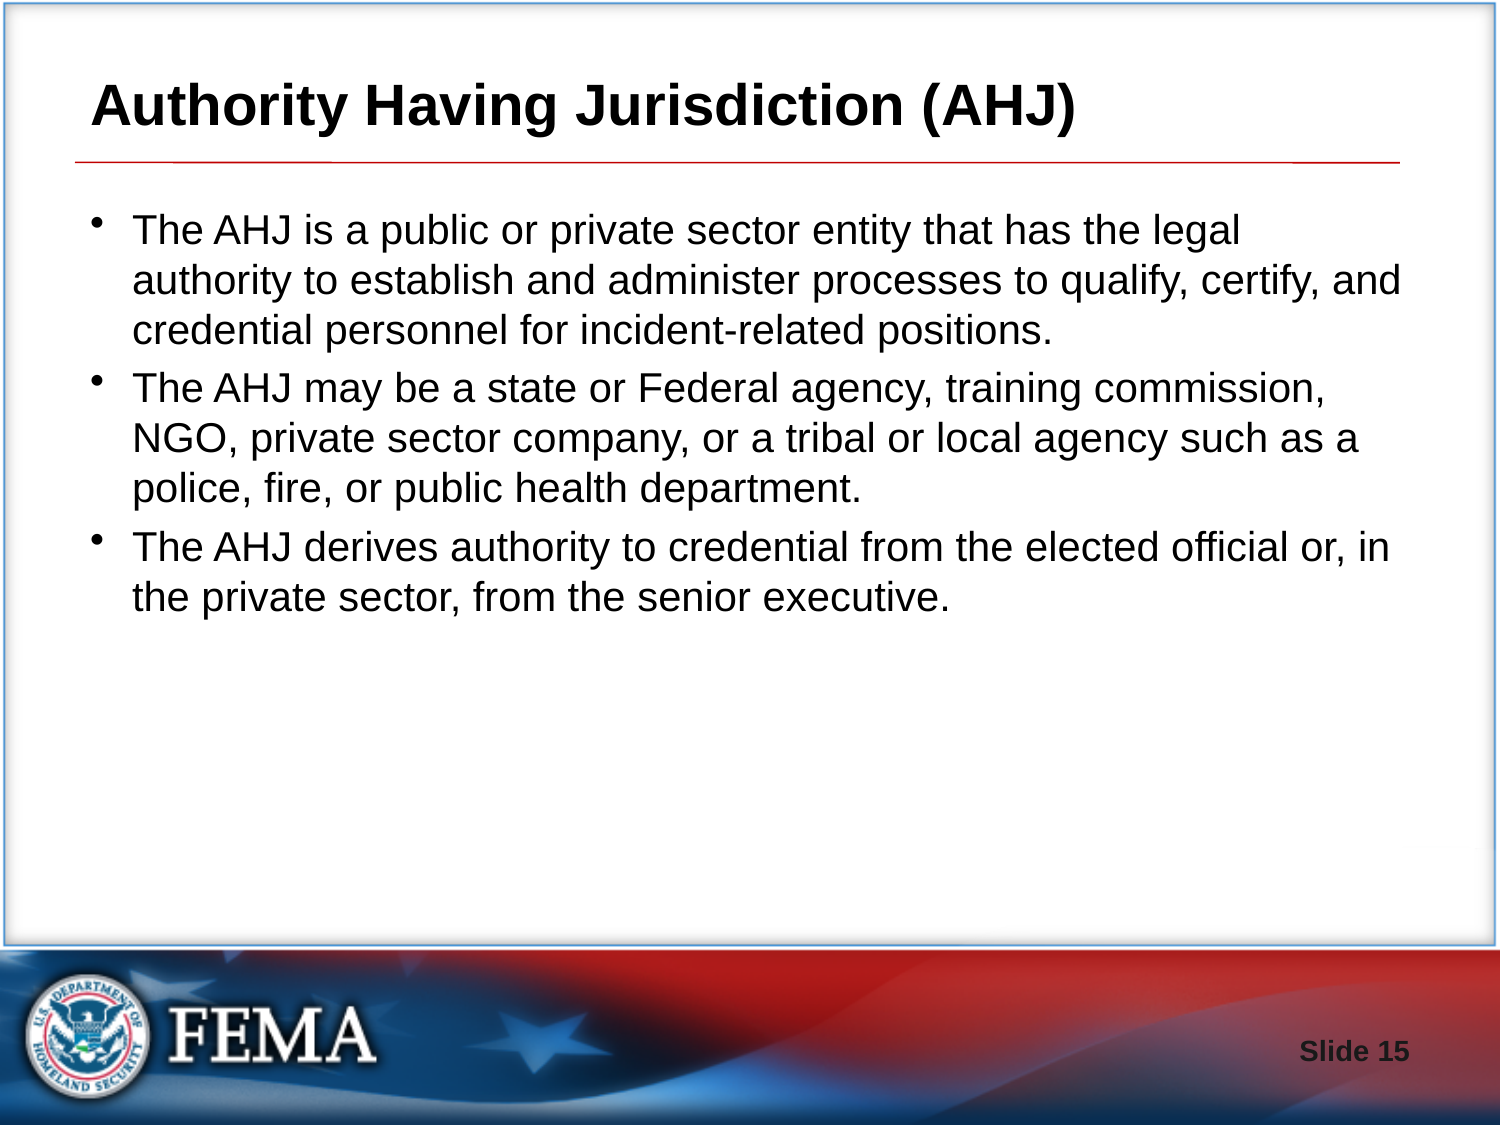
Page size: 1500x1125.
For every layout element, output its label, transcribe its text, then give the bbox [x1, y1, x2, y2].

slide_number Slide 15 [1074, 1024, 1425, 1103]
picture [0, 0, 1500, 1125]
list The AHJ is a public or private sector entity that has the legal authority to establish and administer processes to qualify, certify, and credential personnel for incident-related positions. The AHJ may be a state or Federal agency, training commission, NGO, private sector company, or a tribal or local agency such as a police, fire, or public health department. The AHJ derives authority to credential from the elected official or, in the private sector, from the senior executive. [74, 194, 1426, 958]
title Authority Having Jurisdiction (AHJ) [74, 49, 1426, 156]
